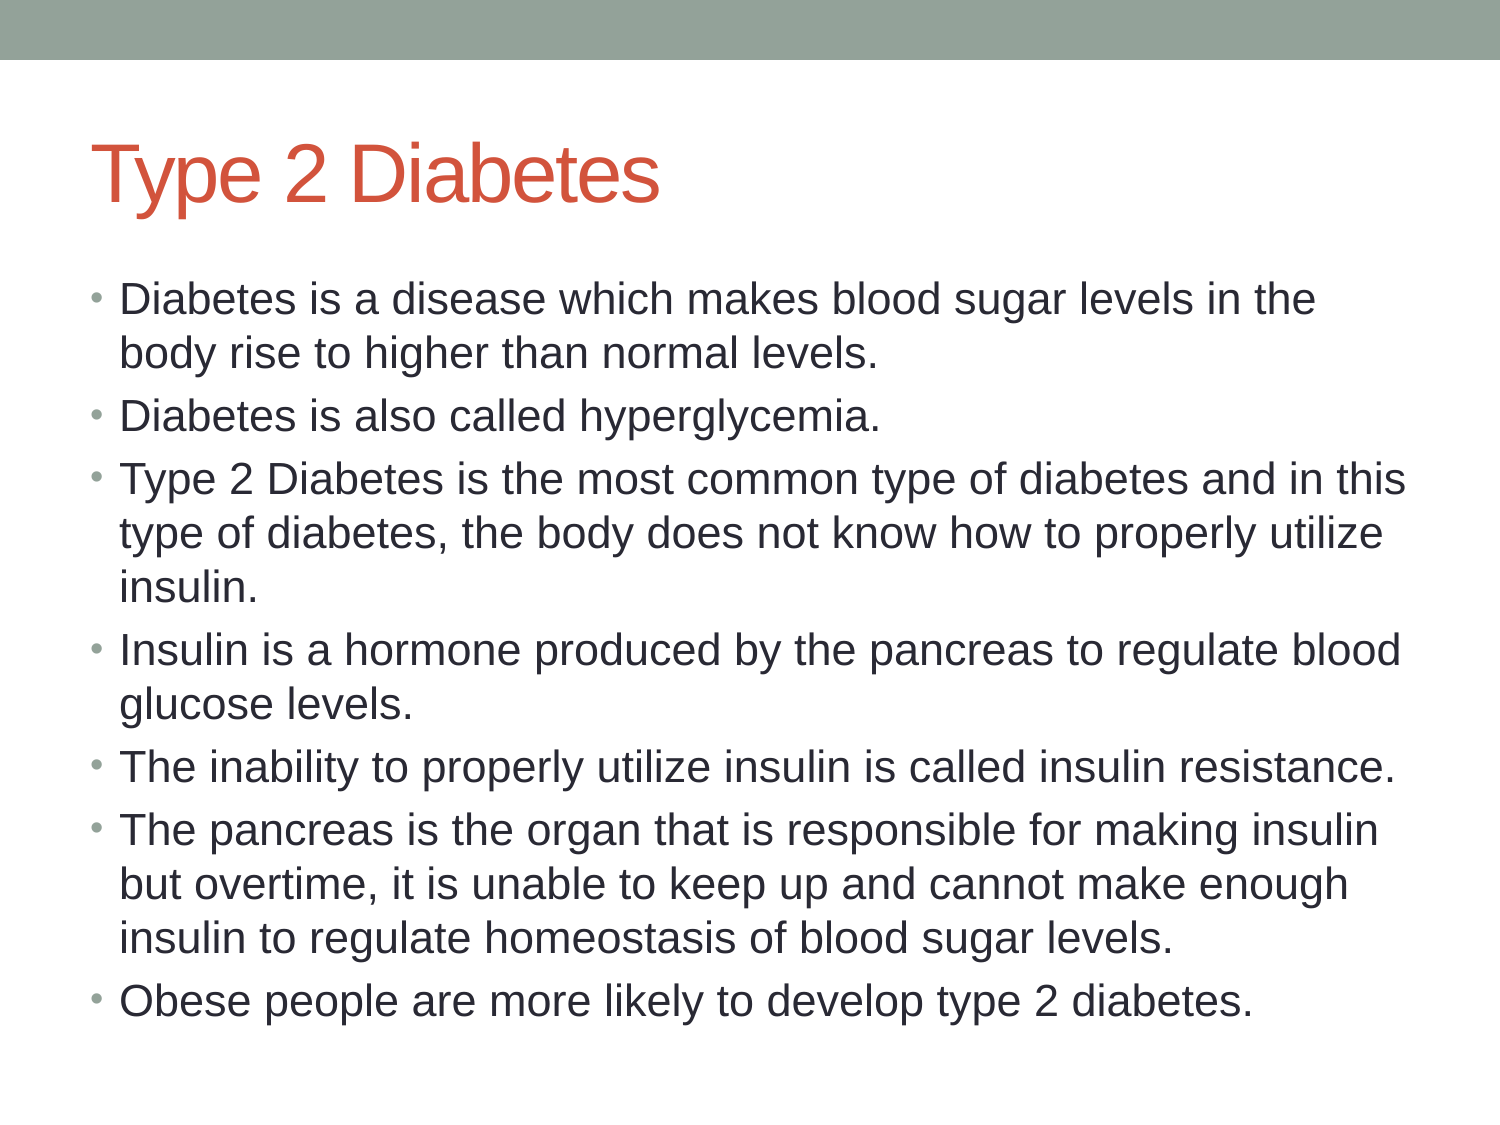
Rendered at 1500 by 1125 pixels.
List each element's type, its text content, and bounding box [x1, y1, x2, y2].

list Diabetes is a disease which makes blood sugar levels in the body rise to higher than normal levels. Diabetes is also called hyperglycemia. Type 2 Diabetes is the most common type of diabetes and in this type of diabetes, the body does not know how to properly utilize insulin. Insulin is a hormone produced by the pancreas to regulate blood glucose levels. The inability to properly utilize insulin is called insulin resistance. The pancreas is the organ that is responsible for making insulin but overtime, it is unable to keep up and cannot make enough insulin to regulate homeostasis of blood sugar levels. Obese people are more likely to develop type 2 diabetes. [75, 262, 1425, 1063]
title Type 2 Diabetes [75, 87, 1425, 250]
